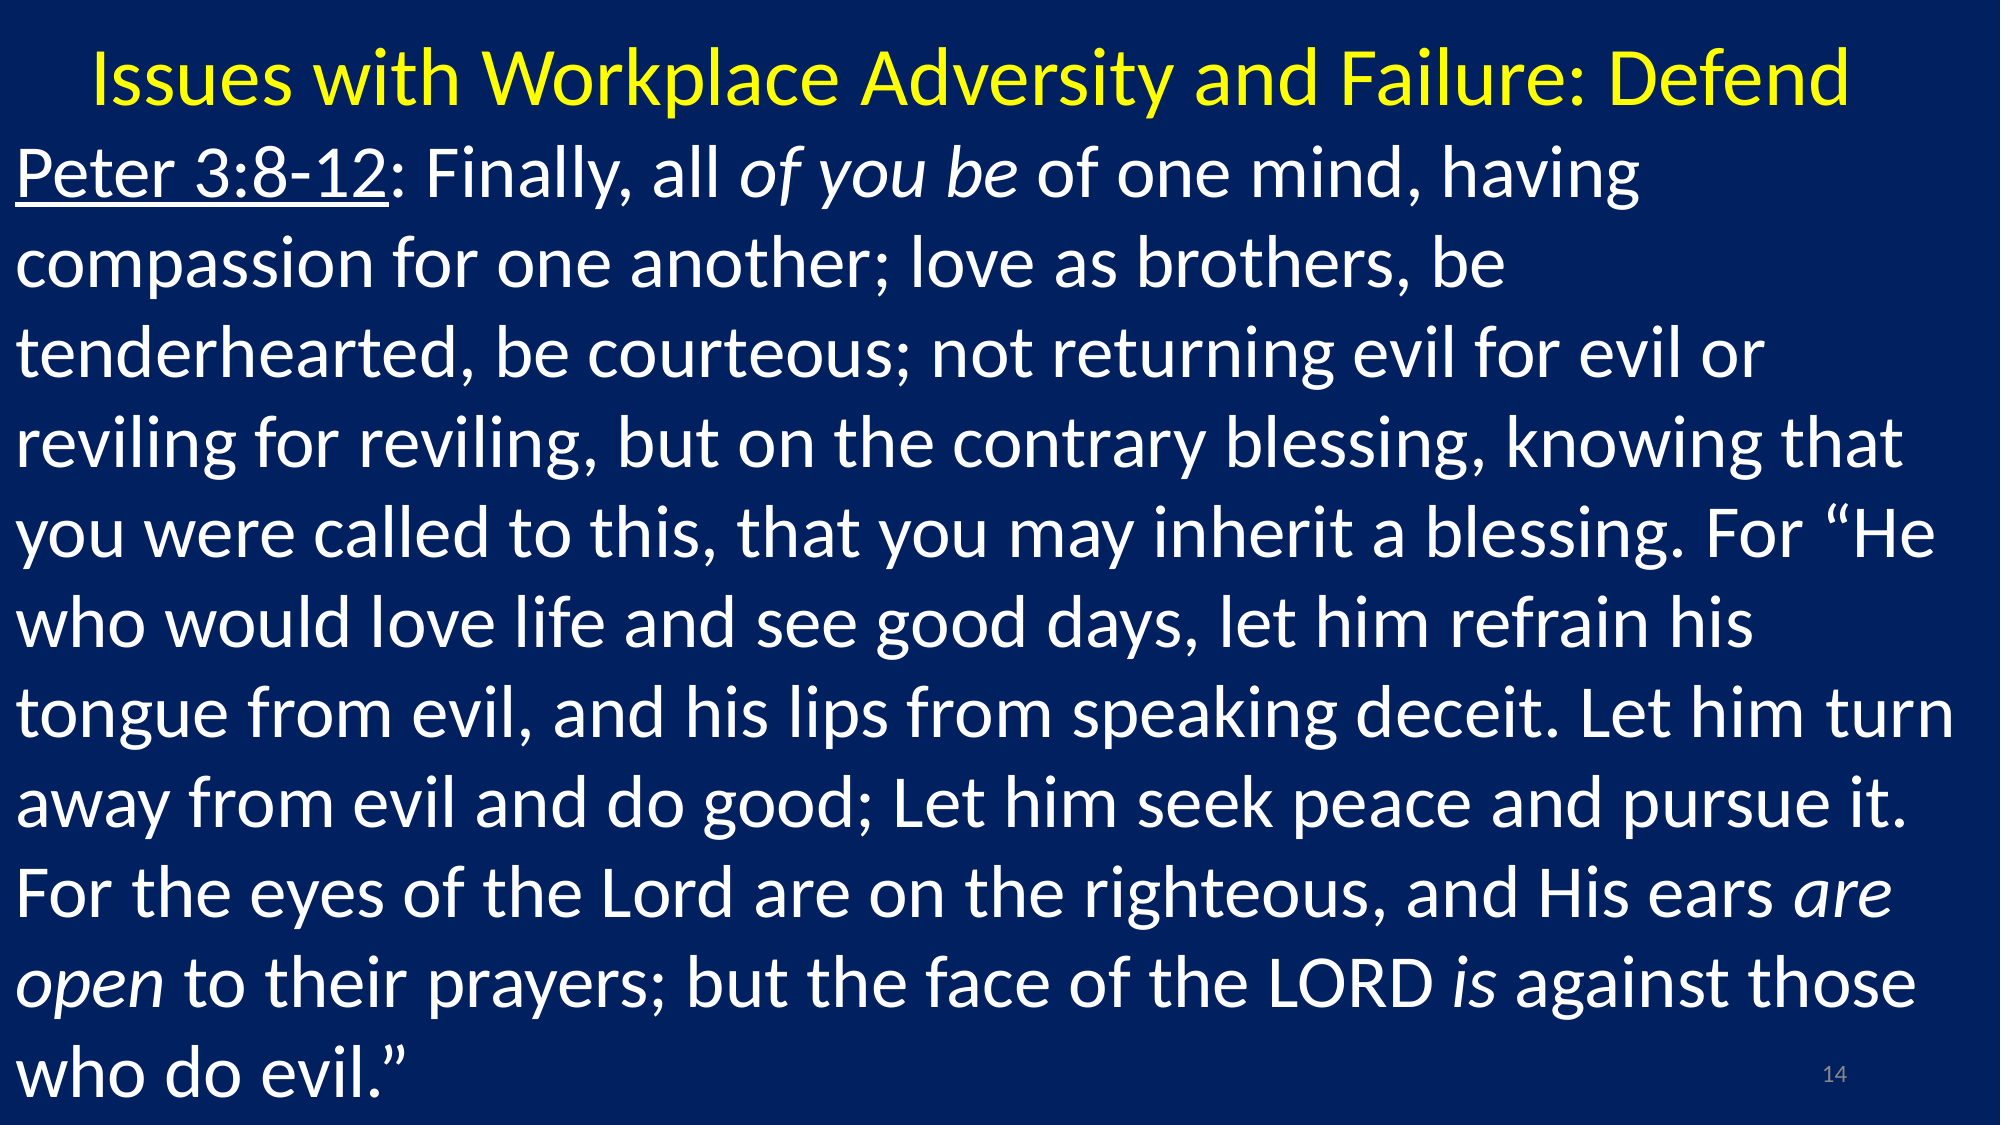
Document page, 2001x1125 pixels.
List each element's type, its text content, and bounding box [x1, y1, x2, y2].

slide_number 14 [1412, 1042, 1863, 1103]
text_box Issues with Workplace Adversity and Failure: Defend Peter 3:8-12: Finally, all of you be of one mind, having compassion for one another; love as brothers, be tenderhearted, be courteous; not returning evil for evil or reviling for reviling, but on the contrary blessing, knowing that you were called to this, that you may inherit a blessing. For “He who would love life and see good days, let him refrain his tongue from evil, and his lips from speaking deceit. Let him turn away from evil and do good; Let him seek peace and pursue it. For the eyes of the Lord are on the righteous, and His ears are open to their prayers; but the face of the Lord is against those who do evil.” [0, 14, 2000, 1125]
